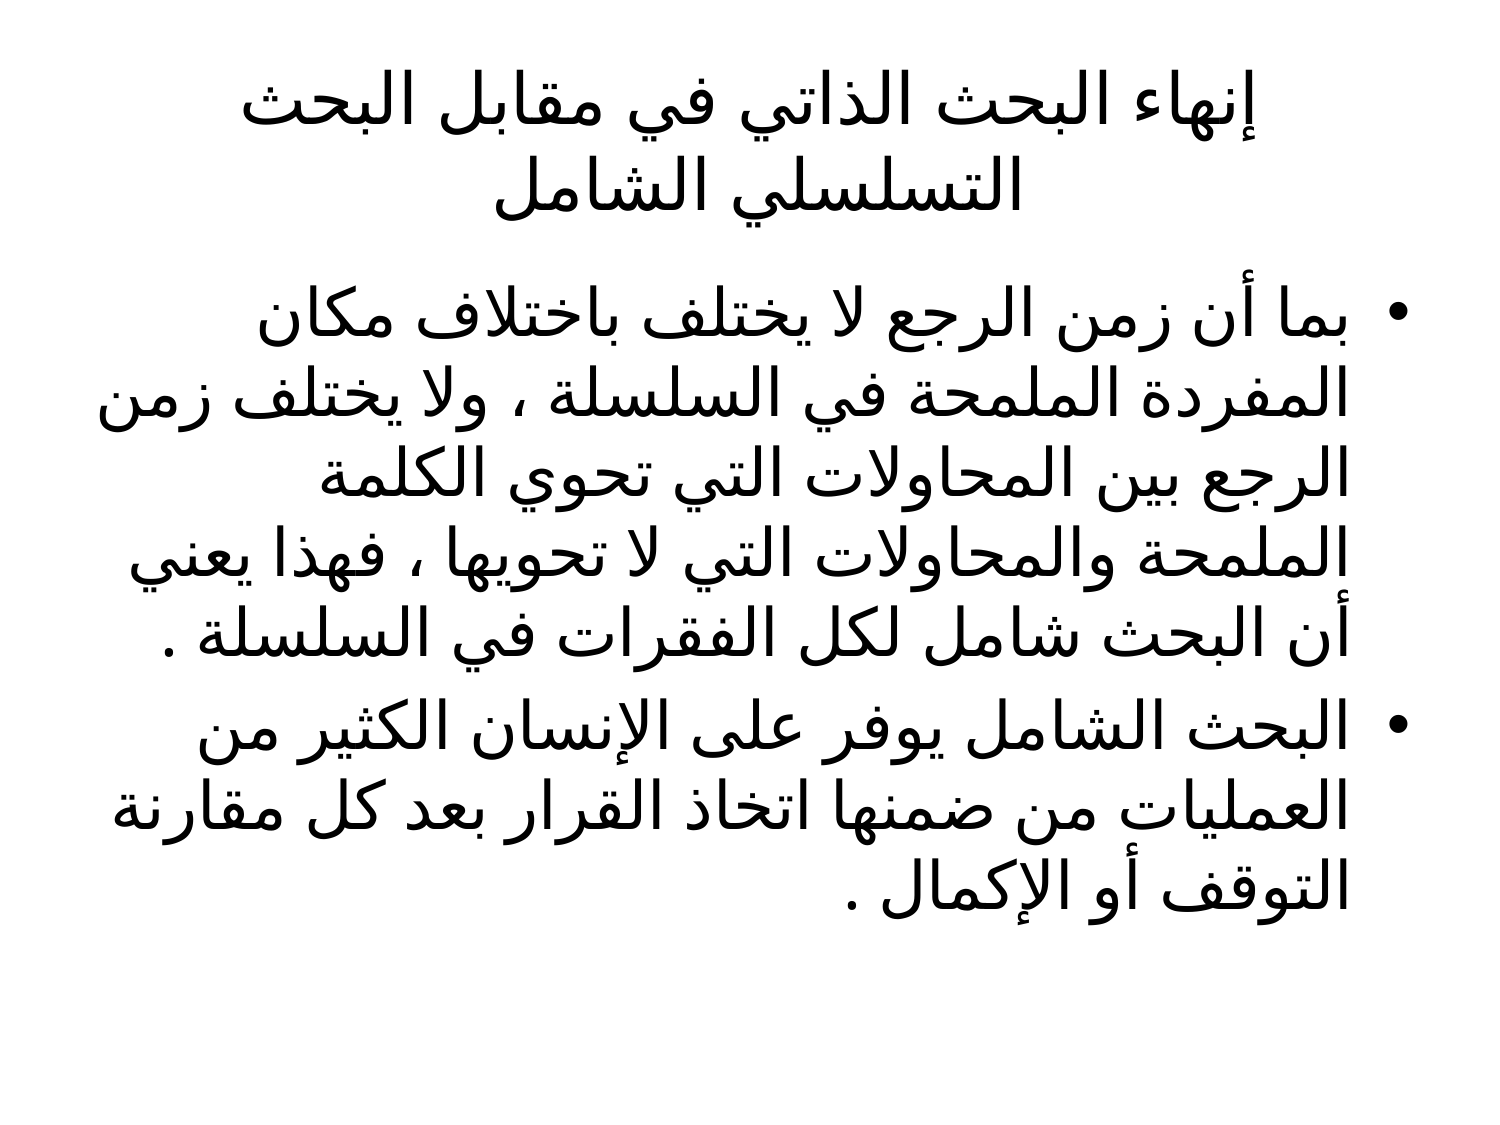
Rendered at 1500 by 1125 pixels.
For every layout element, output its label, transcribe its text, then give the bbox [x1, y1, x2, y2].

list بما أن زمن الرجع لا يختلف باختلاف مكان المفردة الملمحة في السلسلة ، ولا يختلف زمن الرجع بين المحاولات التي تحوي الكلمة الملمحة والمحاولات التي لا تحويها ، فهذا يعني أن البحث شامل لكل الفقرات في السلسلة . البحث الشامل يوفر على الإنسان الكثير من العمليات من ضمنها اتخاذ القرار بعد كل مقارنة التوقف أو الإكمال . [75, 262, 1425, 1005]
title إنهاء البحث الذاتي في مقابل البحث التسلسلي الشامل [75, 45, 1425, 233]
